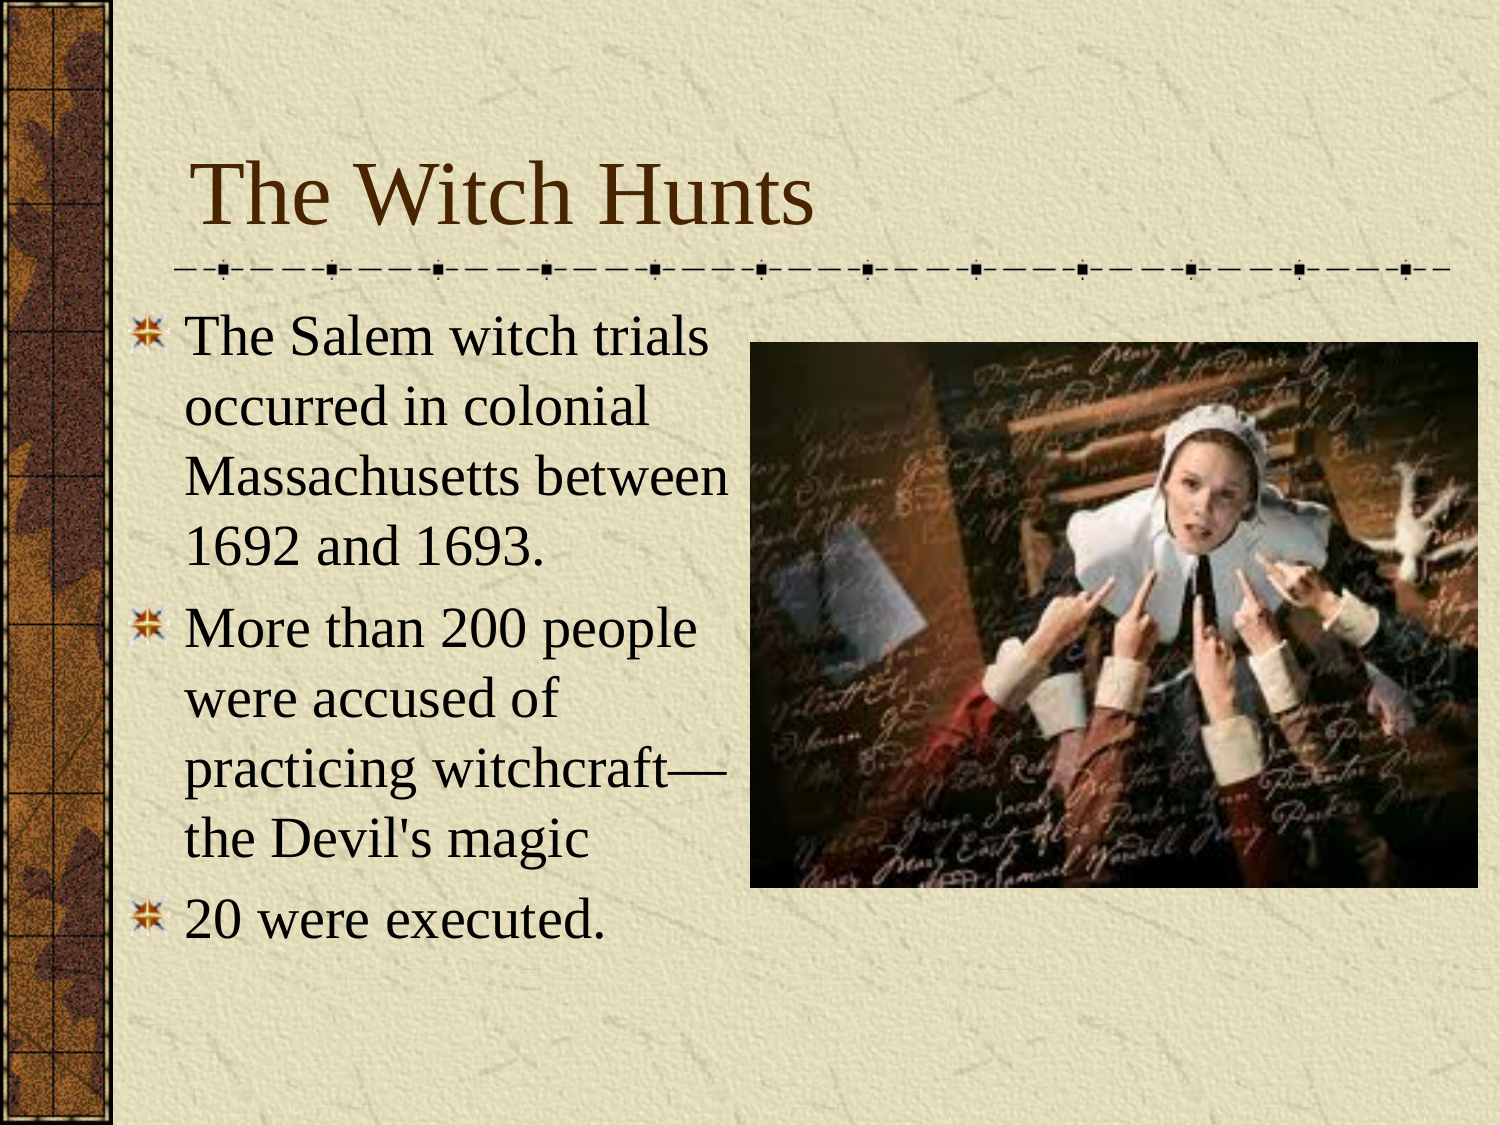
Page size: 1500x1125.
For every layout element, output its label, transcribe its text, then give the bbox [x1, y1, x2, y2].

title The Witch Hunts [174, 62, 1451, 251]
picture [0, 0, 1500, 1125]
list The Salem witch trials occurred in colonial Massachusetts between 1692 and 1693. More than 200 people were accused of practicing witchcraft—the Devil's magic 20 were executed. [113, 289, 776, 965]
